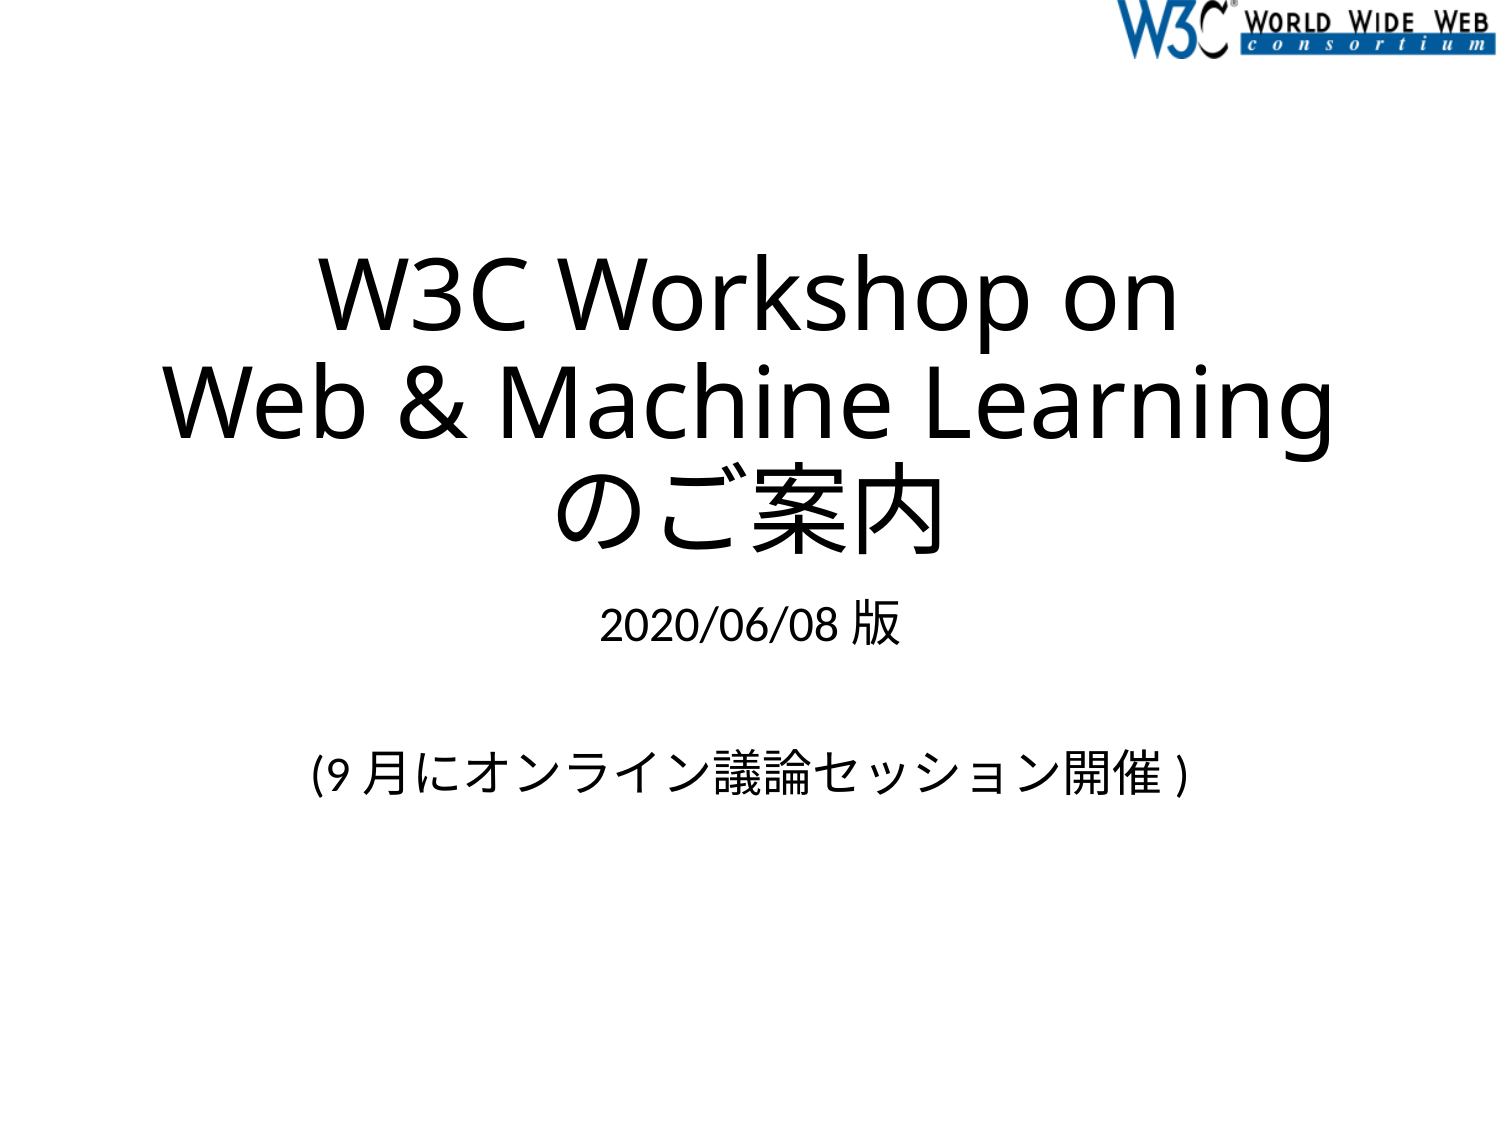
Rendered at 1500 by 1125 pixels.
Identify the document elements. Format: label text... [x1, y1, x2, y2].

title W3C Workshop on Web & Machine Learning のご案内 [112, 184, 1388, 576]
picture [1112, 0, 1500, 59]
subtitle 2020/06/08版 (9月にオンライン議論セッション開催) [187, 590, 1313, 863]
